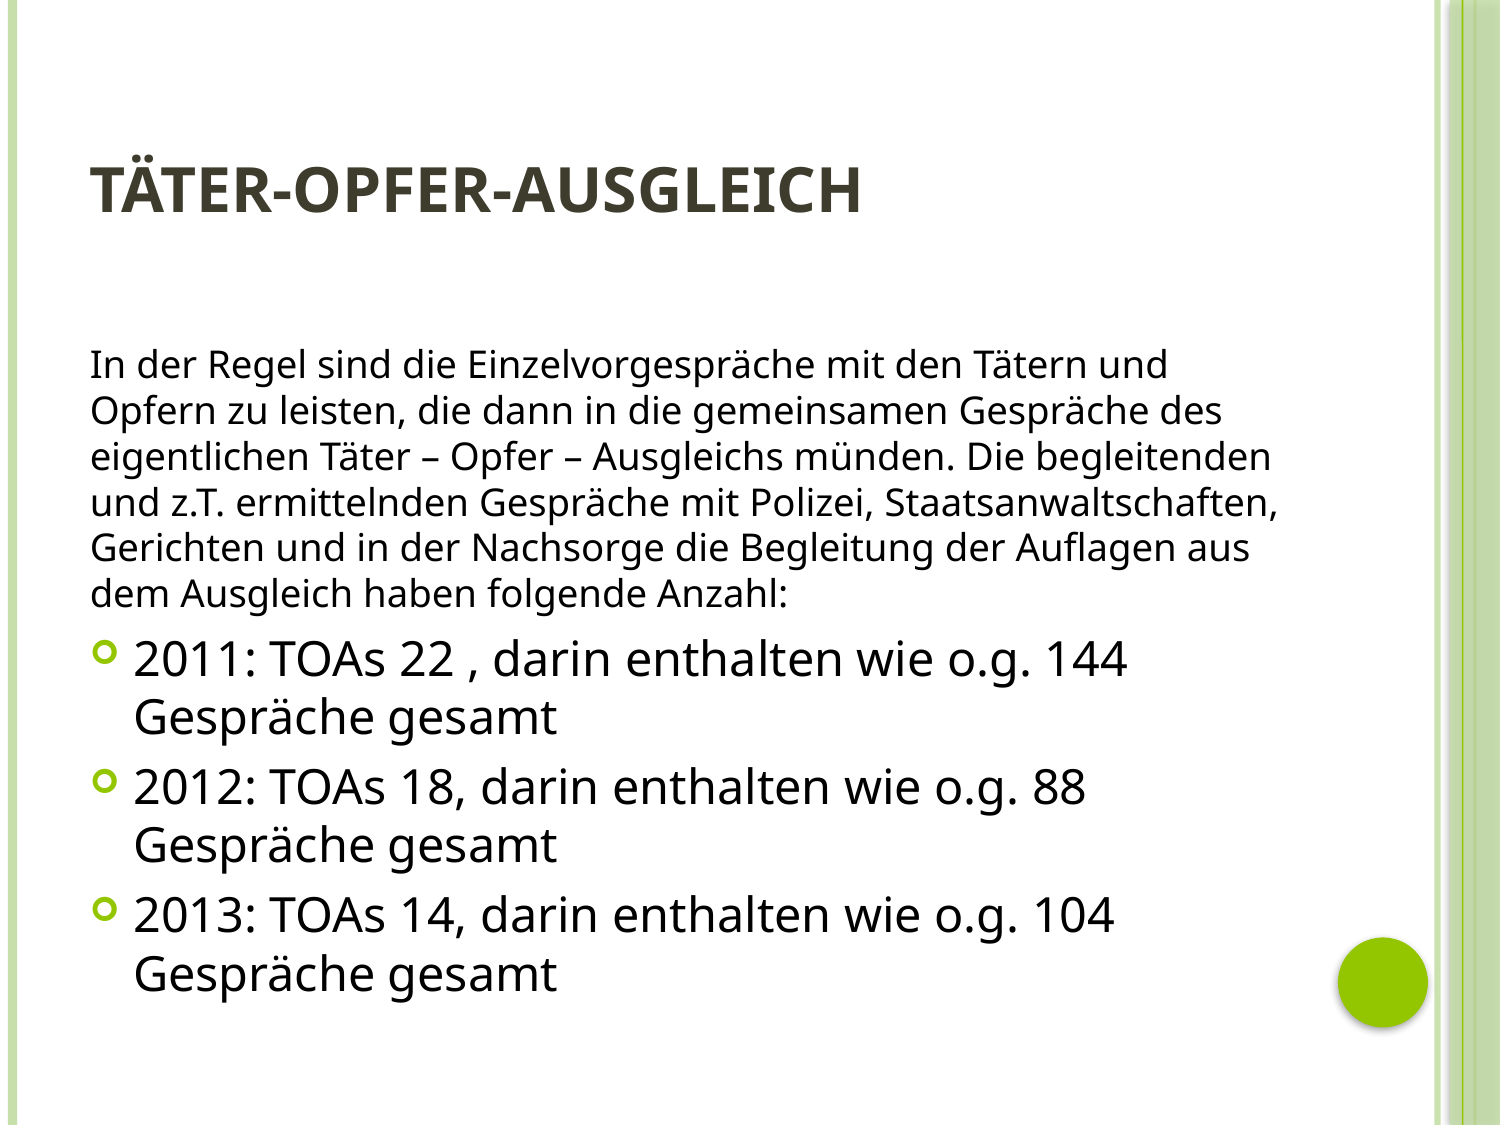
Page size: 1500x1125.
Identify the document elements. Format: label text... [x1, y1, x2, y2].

title Täter-Opfer-Ausgleich [75, 45, 1300, 233]
list In der Regel sind die Einzelvorgespräche mit den Tätern und Opfern zu leisten, die dann in die gemeinsamen Gespräche des eigentlichen Täter – Opfer – Ausgleichs münden. Die begleitenden und z.T. ermittelnden Gespräche mit Polizei, Staatsanwaltschaften, Gerichten und in der Nachsorge die Begleitung der Auflagen aus dem Ausgleich haben folgende Anzahl: 2011: TOAs 22 , darin enthalten wie o.g. 144 Gespräche gesamt 2012: TOAs 18, darin enthalten wie o.g. 88 Gespräche gesamt 2013: TOAs 14, darin enthalten wie o.g. 104 Gespräche gesamt [75, 262, 1300, 1062]
